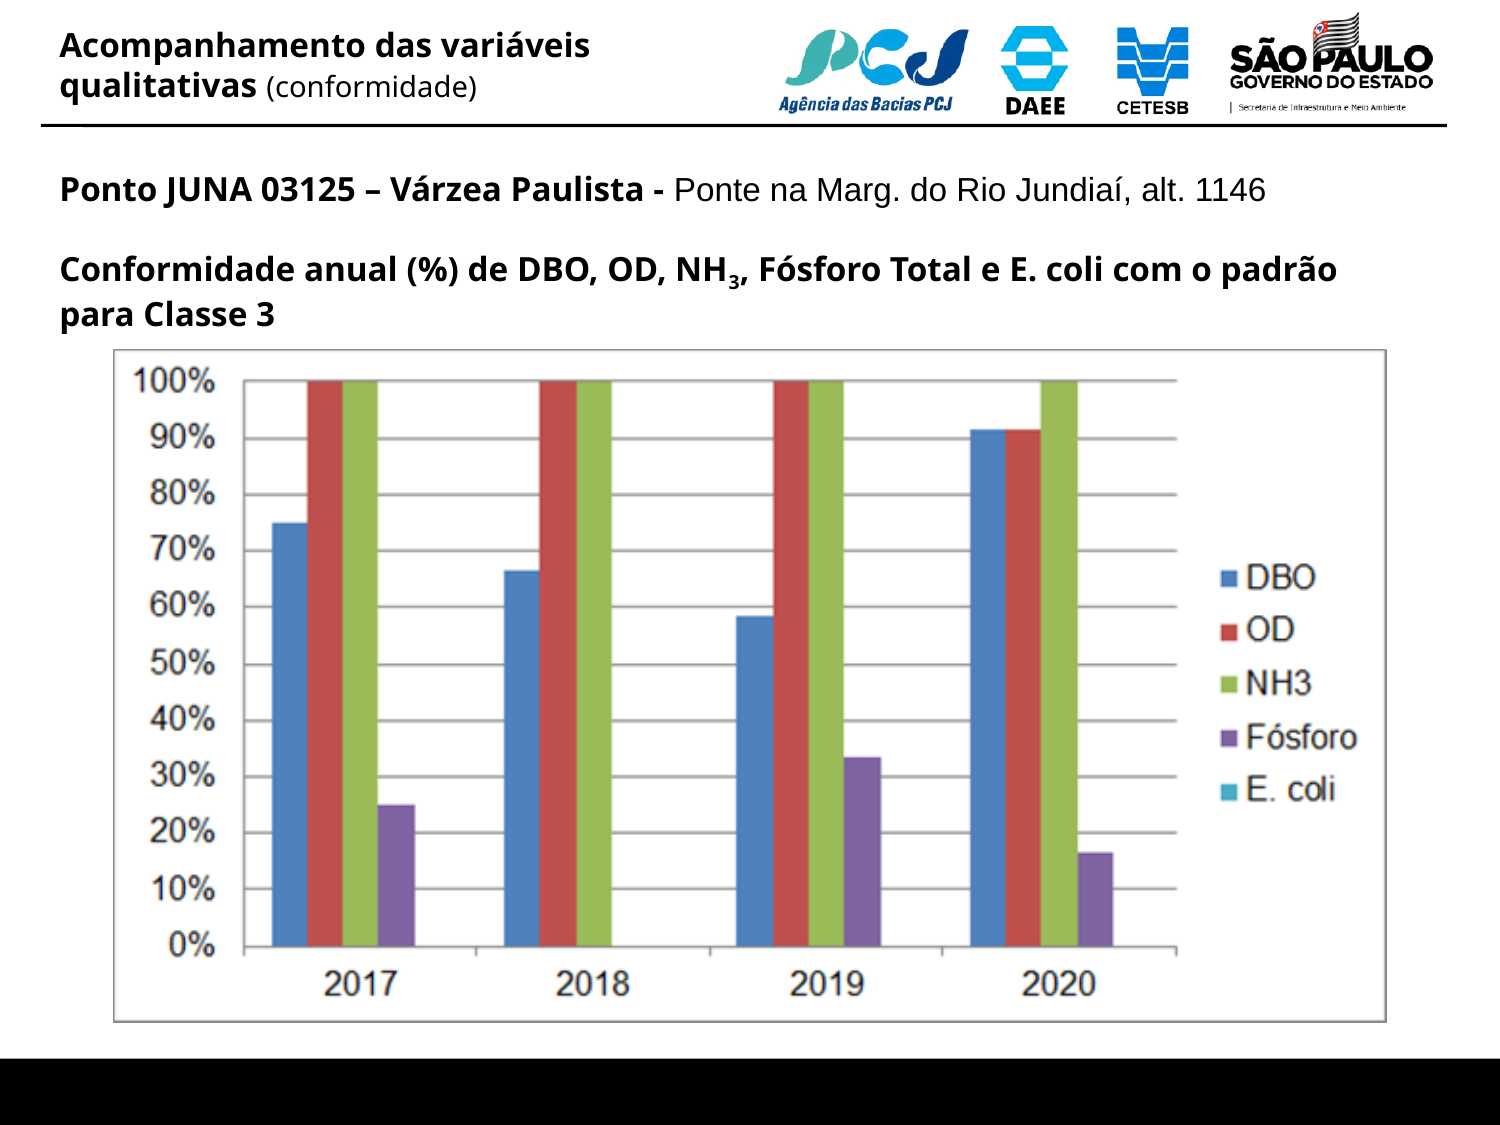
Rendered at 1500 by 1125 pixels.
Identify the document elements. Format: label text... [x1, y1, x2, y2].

picture [749, 12, 1447, 118]
text_box Acompanhamento das variáveis qualitativas (conformidade) [44, 11, 730, 118]
text_box [0, 1058, 1500, 1125]
picture [112, 349, 1387, 1024]
text_box Ponto JUNA 03125 – Várzea Paulista - Ponte na Marg. do Rio Jundiaí, alt. 1146 Conformidade anual (%) de DBO, OD, NH3, Fósforo Total e E. coli com o padrão para Classe 3 [44, 160, 1427, 341]
